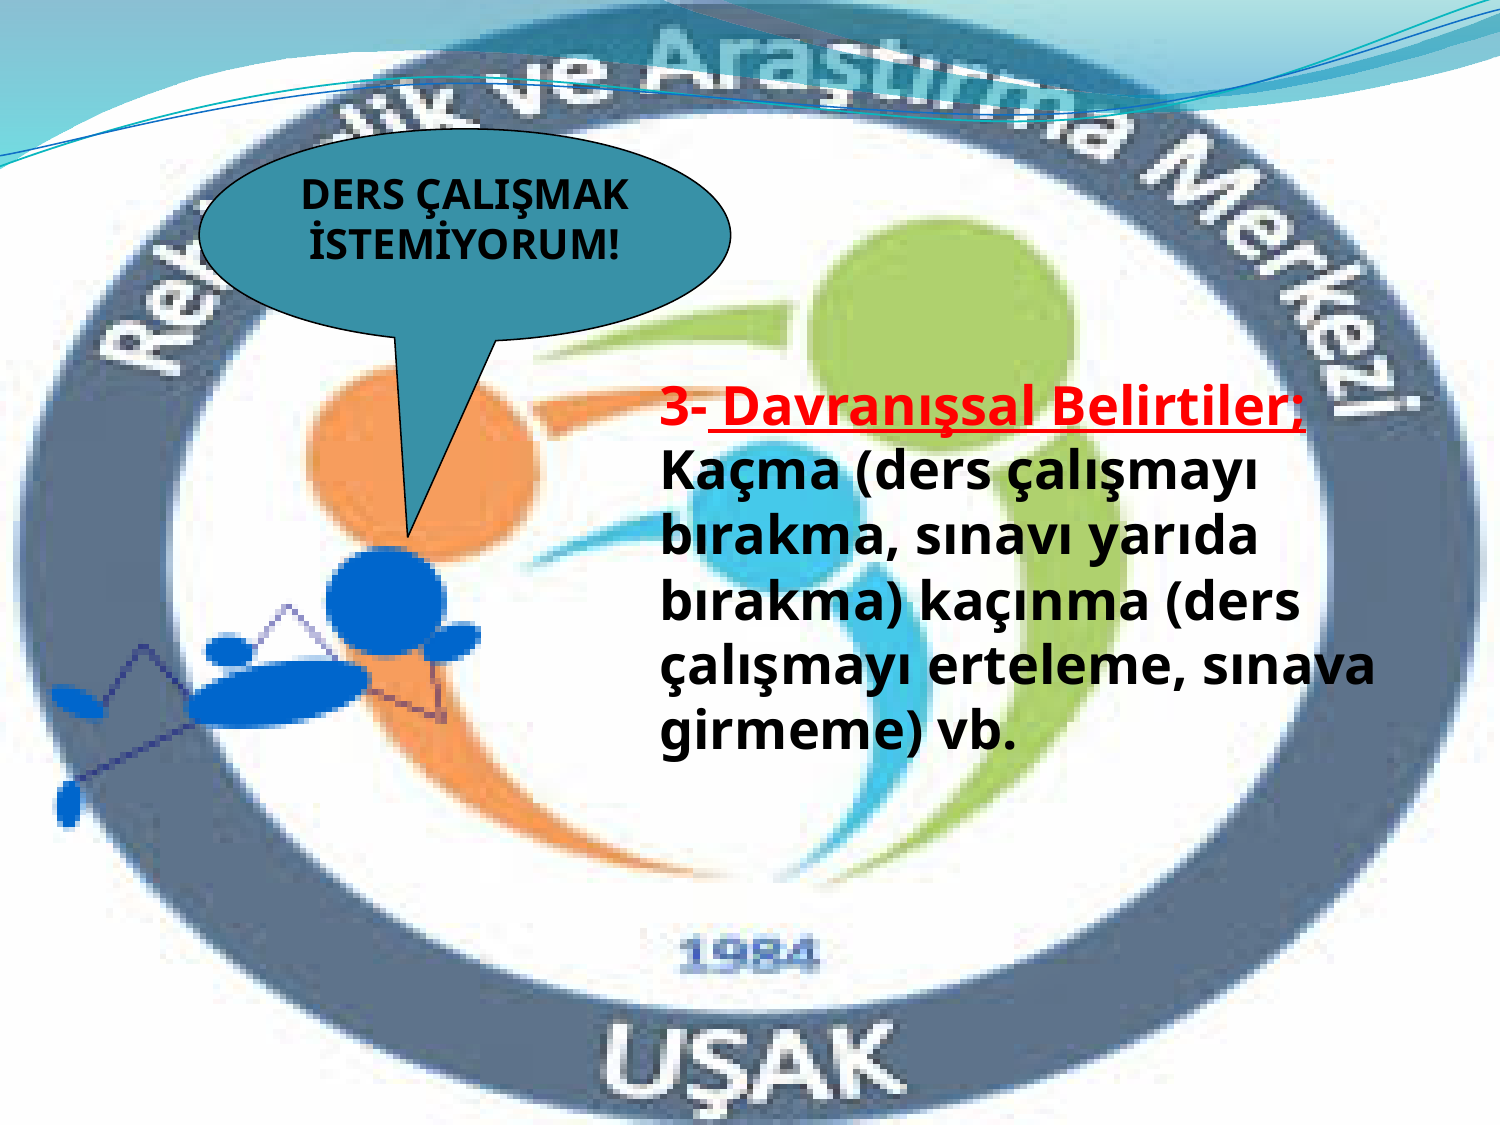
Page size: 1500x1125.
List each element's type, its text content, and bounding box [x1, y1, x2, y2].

text_box 3- Davranışsal Belirtiler; Kaçma (ders çalışmayı bırakma, sınavı yarıda bırakma) kaçınma (ders çalışmayı erteleme, sınava girmeme) vb. [644, 363, 1436, 769]
picture [34, 398, 493, 1039]
text_box [74, 317, 398, 397]
text_box [471, 317, 1425, 1038]
text_box DERS ÇALIŞMAK İSTEMİYORUM! [199, 128, 731, 397]
